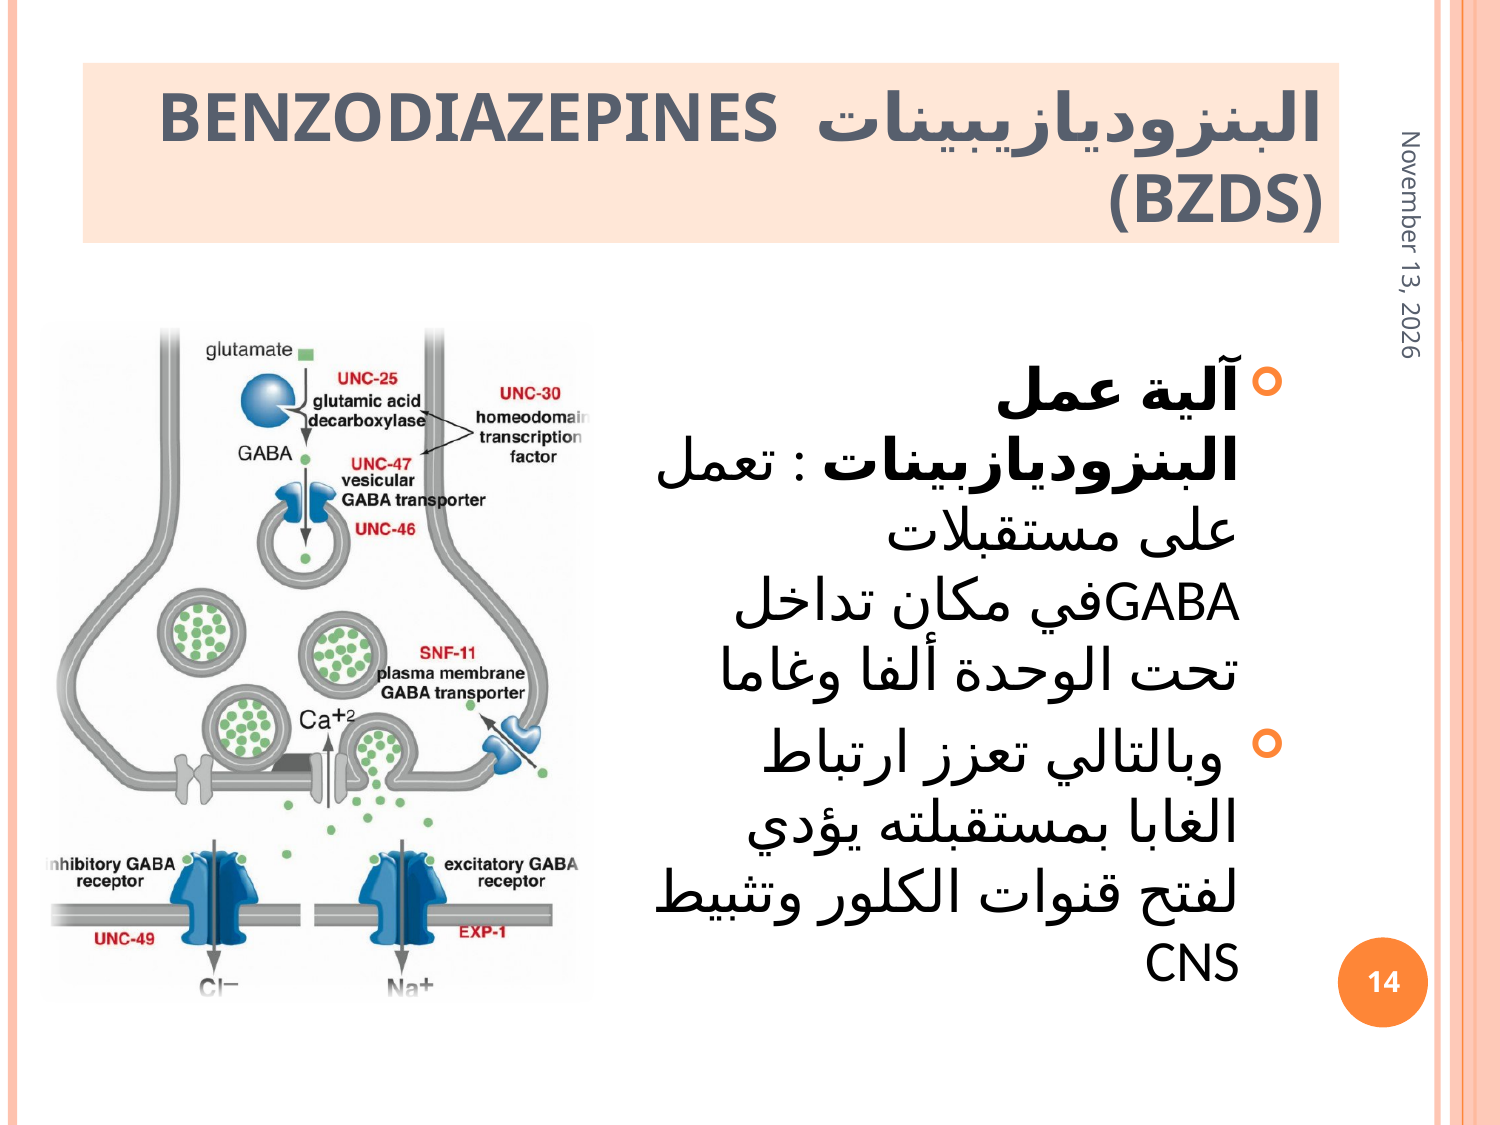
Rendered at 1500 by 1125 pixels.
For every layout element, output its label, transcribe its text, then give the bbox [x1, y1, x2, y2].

picture [40, 321, 594, 1003]
list آلية عمل البنزوديازبينات : تعمل على مستقبلات GABAفي مكان تداخل تحت الوحدة ألفا وغاما وبالتالي تعزز ارتباط الغابا بمستقبلته يؤدي لفتح قنوات الكلور وتثبيط CNS [632, 262, 1300, 1062]
slide_number 14 [1333, 940, 1434, 1027]
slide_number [1378, 43, 1442, 374]
text_box البنزوديازيبينات BENZODIAZEPINES (BZDs) [82, 62, 1340, 243]
